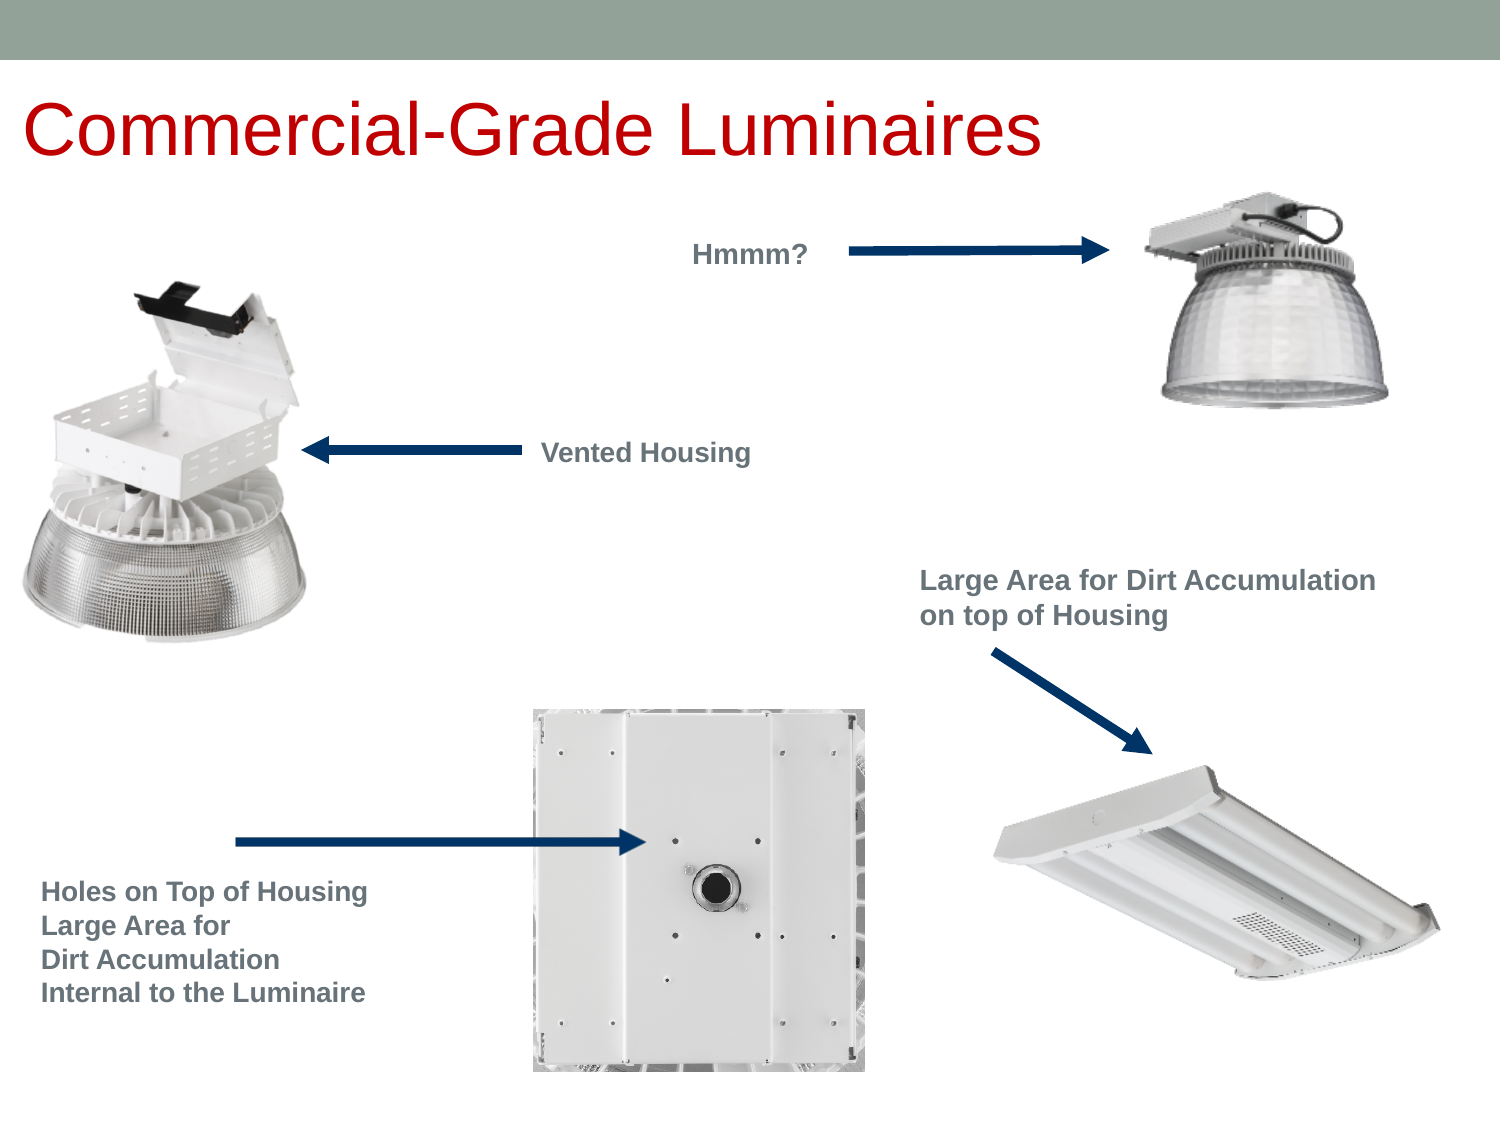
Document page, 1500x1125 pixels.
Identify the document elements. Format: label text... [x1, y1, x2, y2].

text_box Commercial-Grade Luminaires [7, 73, 1059, 178]
text_box Hmmm? [677, 227, 852, 278]
picture [993, 765, 1441, 981]
text_box Holes on Top of Housing Large Area for Dirt Accumulation Internal to the Luminaire [26, 866, 408, 1016]
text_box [992, 650, 1154, 755]
text_box Large Area for Dirt Accumulation on top of Housing [904, 553, 1406, 639]
picture [1109, 166, 1423, 428]
text_box Vented Housing [526, 427, 776, 476]
picture [235, 709, 866, 1073]
picture [0, 209, 444, 743]
